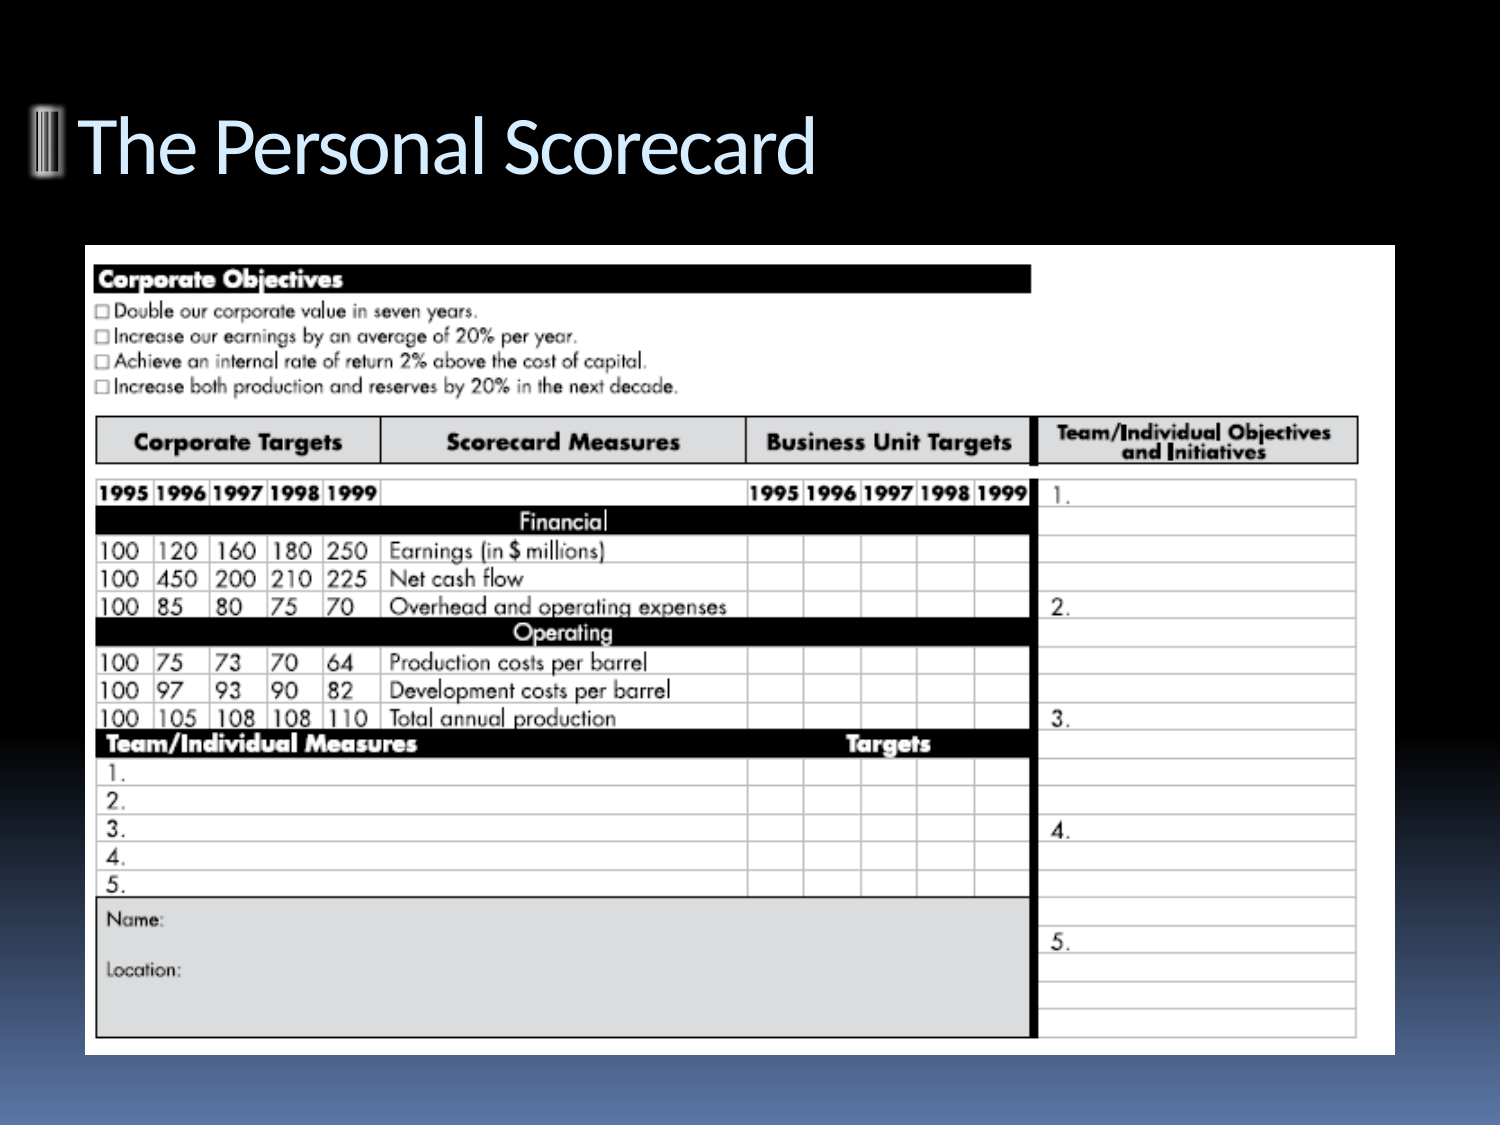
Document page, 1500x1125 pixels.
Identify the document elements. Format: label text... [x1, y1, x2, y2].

title The Personal Scorecard [62, 83, 1425, 234]
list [85, 245, 1395, 1056]
